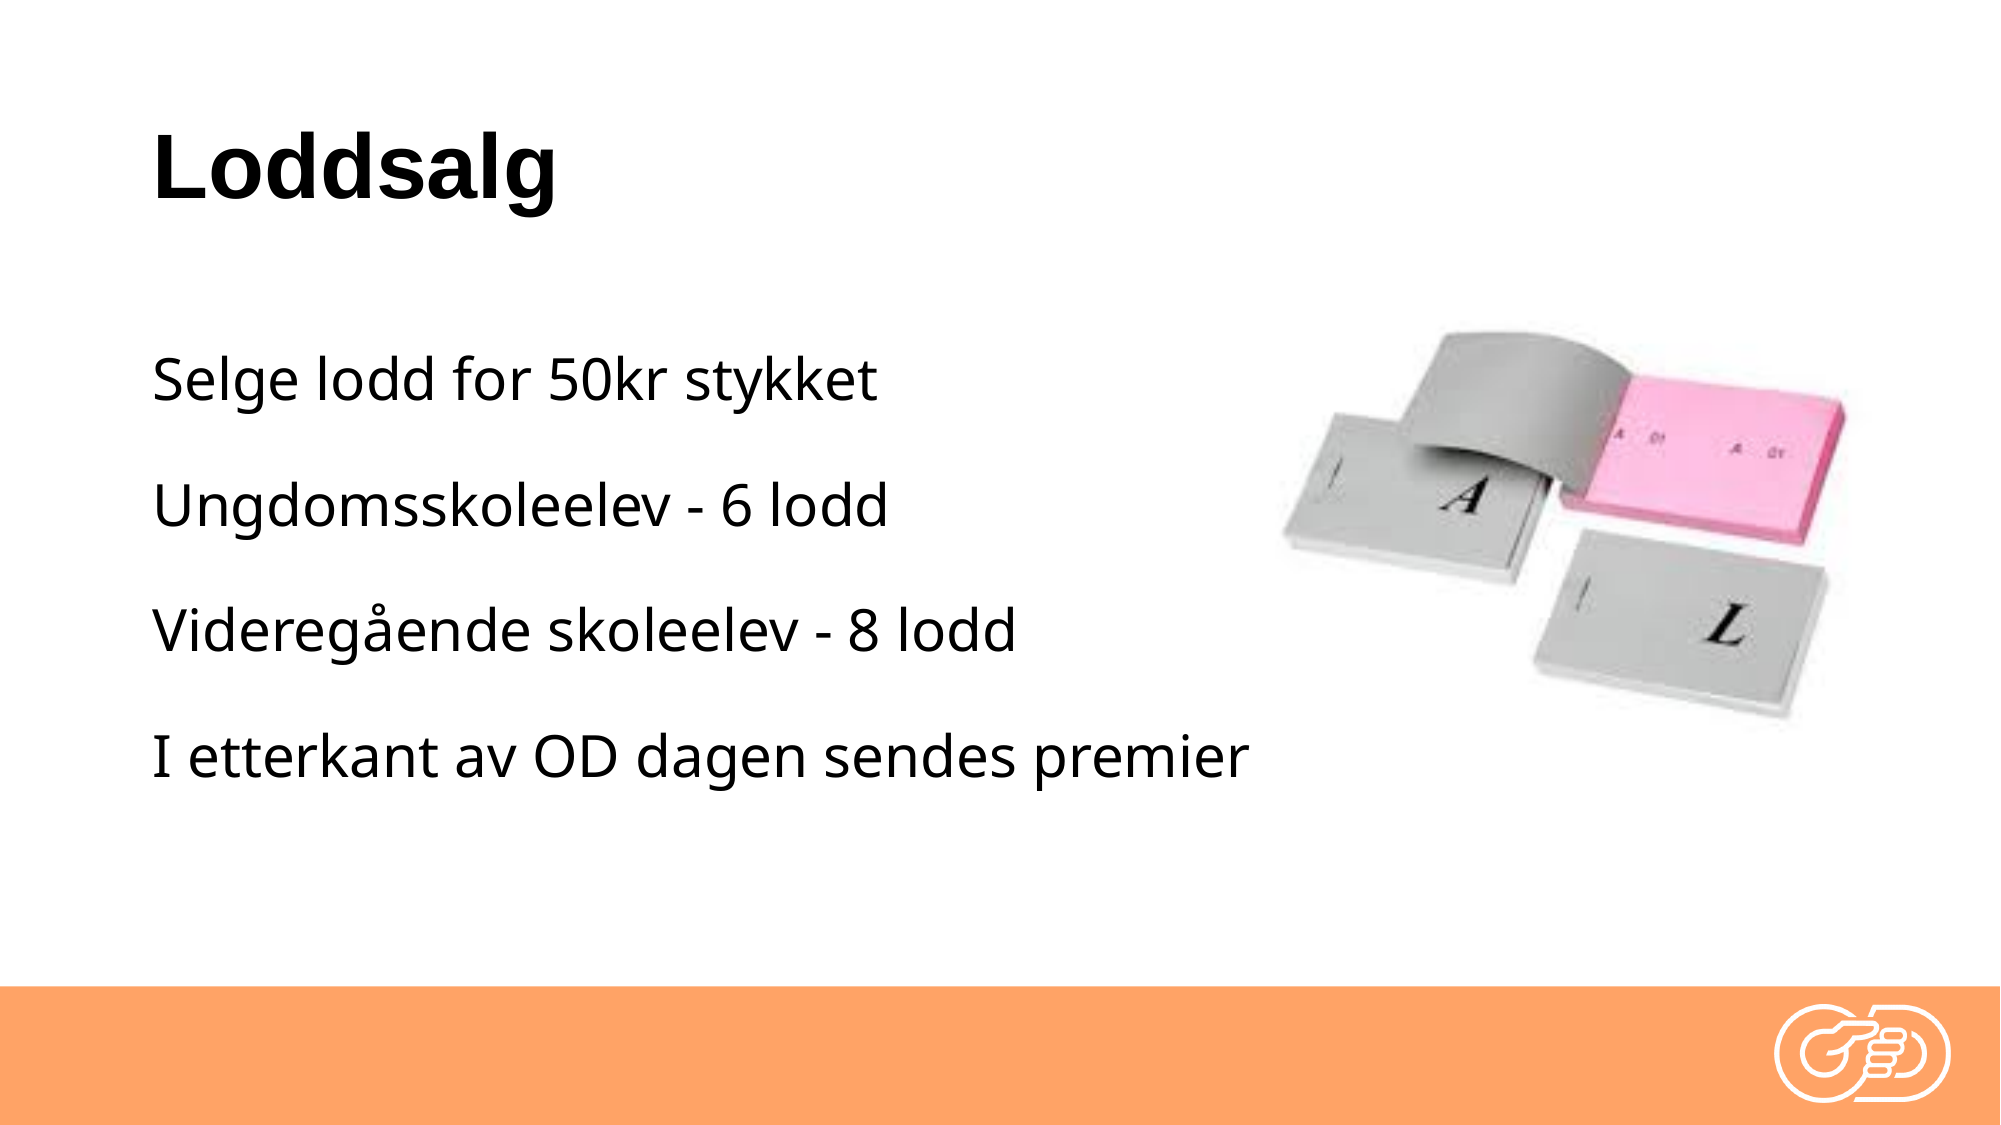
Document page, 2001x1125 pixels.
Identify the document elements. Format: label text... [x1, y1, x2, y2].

title Loddsalg [137, 59, 1863, 278]
picture [1774, 1004, 1951, 1103]
picture [1255, 208, 1897, 850]
list Selge lodd for 50kr stykket Ungdomsskoleelev - 6 lodd Videregående skoleelev - 8 lodd I etterkant av OD dagen sendes premier [137, 299, 1863, 987]
